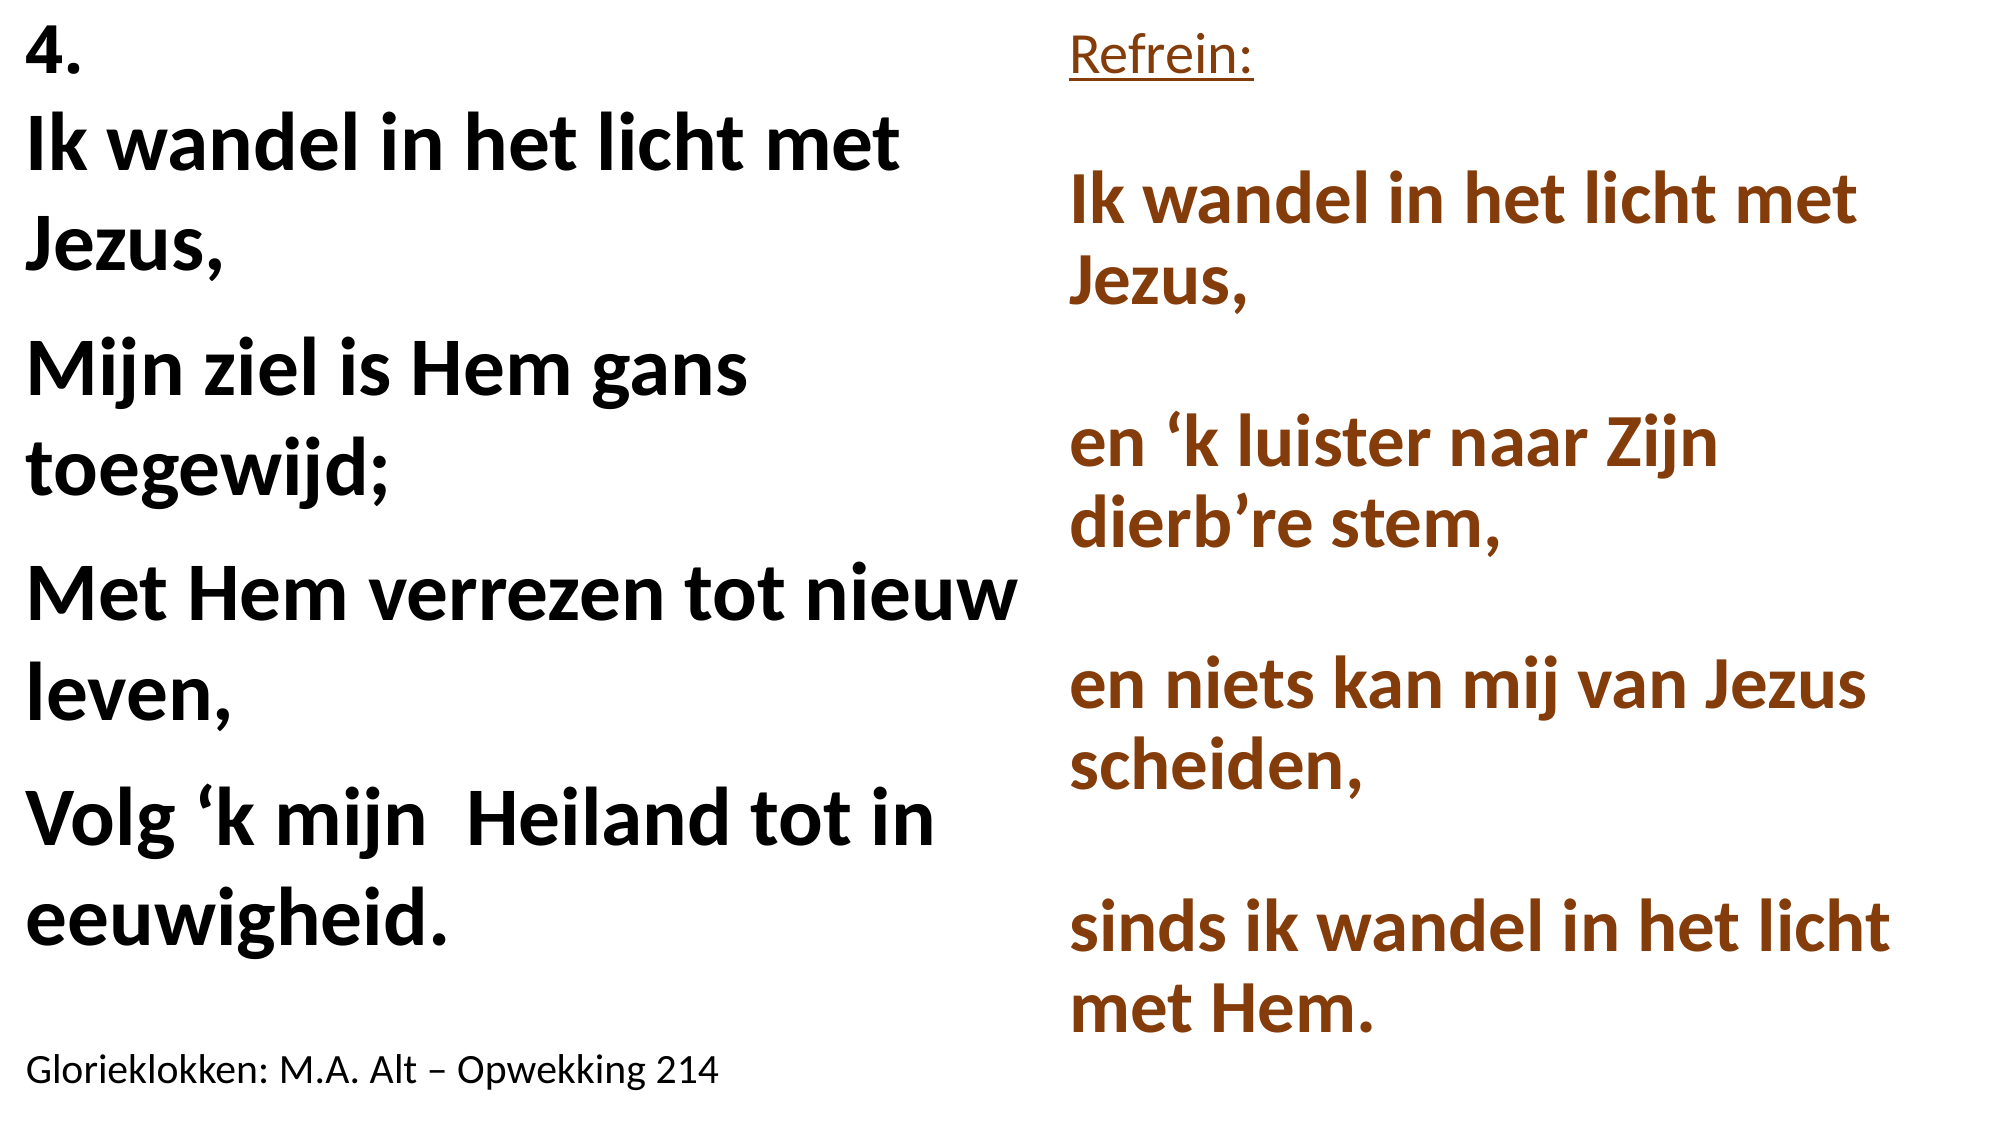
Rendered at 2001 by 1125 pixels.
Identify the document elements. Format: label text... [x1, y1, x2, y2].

title Refrein: Ik wandel in het licht met Jezus, en ‘k luister naar Zijn dierb’re stem, en niets kan mij van Jezus scheiden, sinds ik wandel in het licht met Hem. [1054, 45, 1981, 1118]
text_box 4. Ik wandel in het licht met Jezus, Mijn ziel is Hem gans toegewijd; Met Hem verrezen tot nieuw leven, Volg ‘k mijn Heiland tot in eeuwigheid. Glorieklokken: M.A. Alt – Opwekking 214 [10, 0, 1036, 1100]
